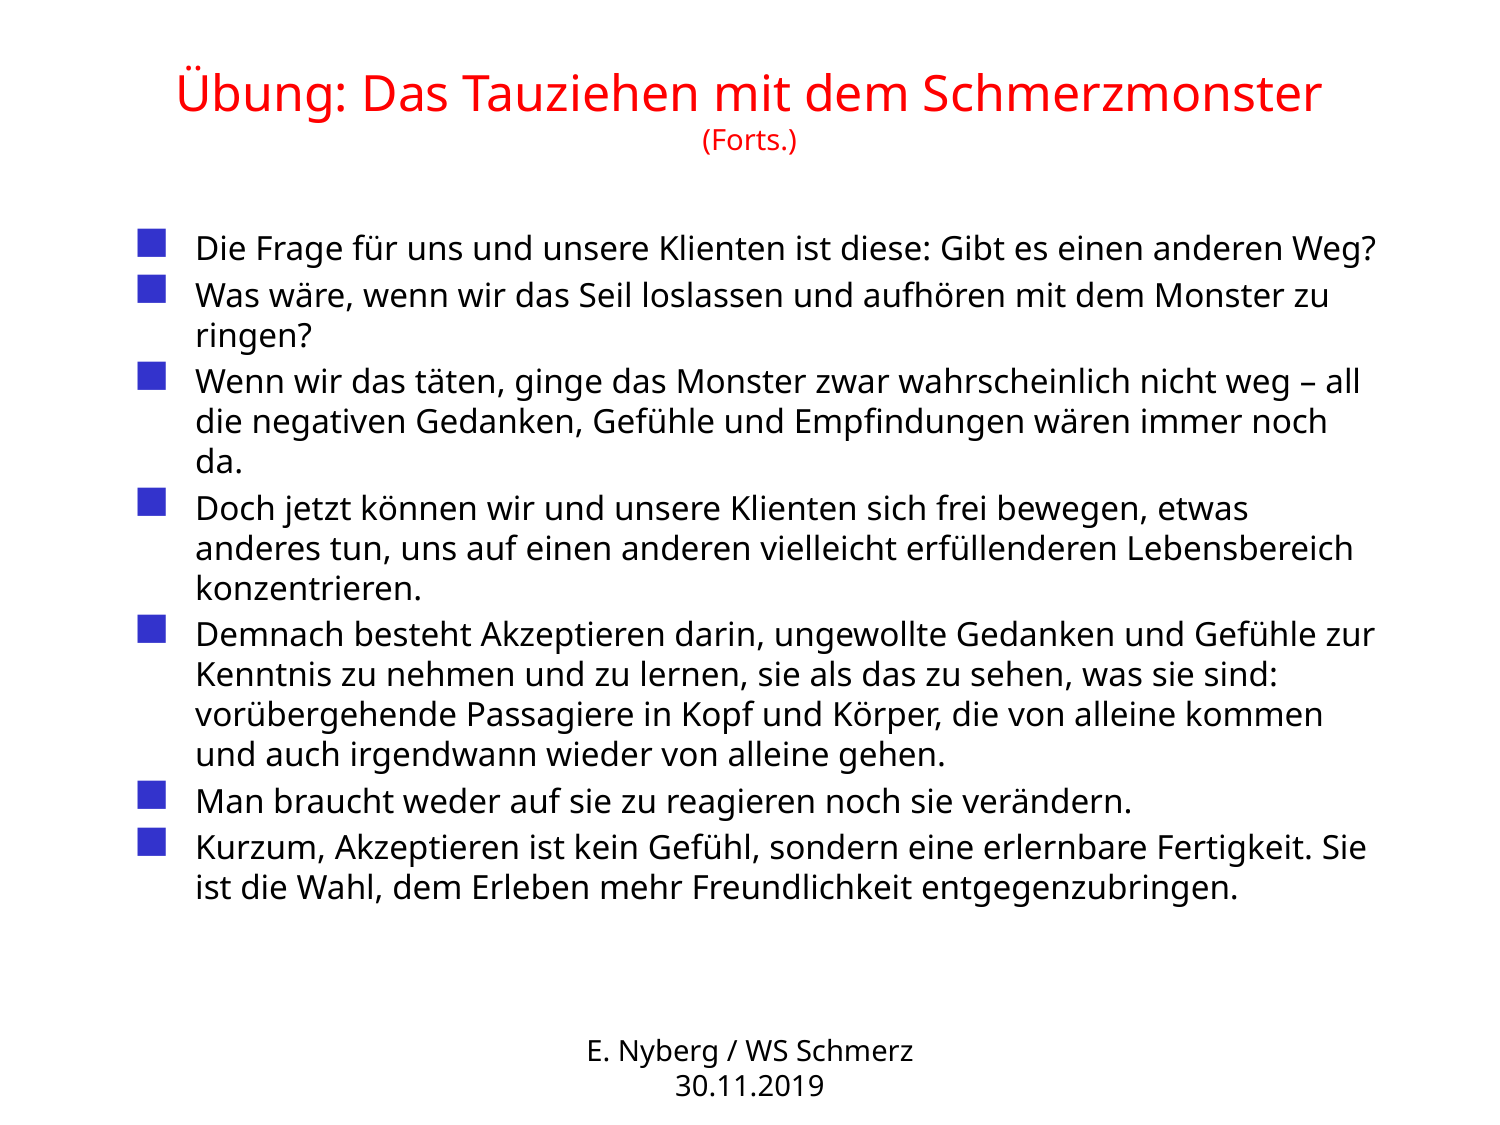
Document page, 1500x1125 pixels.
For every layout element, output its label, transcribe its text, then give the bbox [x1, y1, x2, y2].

list Die Frage für uns und unsere Klienten ist diese: Gibt es einen anderen Weg? Was wäre, wenn wir das Seil loslassen und aufhören mit dem Monster zu ringen? Wenn wir das täten, ginge das Monster zwar wahrscheinlich nicht weg – all die negativen Gedanken, Gefühle und Empfindungen wären immer noch da. Doch jetzt können wir und unsere Klienten sich frei bewegen, etwas anderes tun, uns auf einen anderen vielleicht erfüllenderen Lebensbereich konzentrieren. Demnach besteht Akzeptieren darin, ungewollte Gedanken und Gefühle zur Kenntnis zu nehmen und zu lernen, sie als das zu sehen, was sie sind: vorübergehende Passagiere in Kopf und Körper, die von alleine kommen und auch irgendwann wieder von alleine gehen. Man braucht weder auf sie zu reagieren noch sie verändern. Kurzum, Akzeptieren ist kein Gefühl, sondern eine erlernbare Fertigkeit. Sie ist die Wahl, dem Erleben mehr Freundlichkeit entgegenzubringen. [123, 219, 1399, 1000]
footer E. Nyberg / WS Schmerz 30.11.2019 [512, 1024, 988, 1101]
title Übung: Das Tauziehen mit dem Schmerzmonster (Forts.) [112, 66, 1388, 151]
